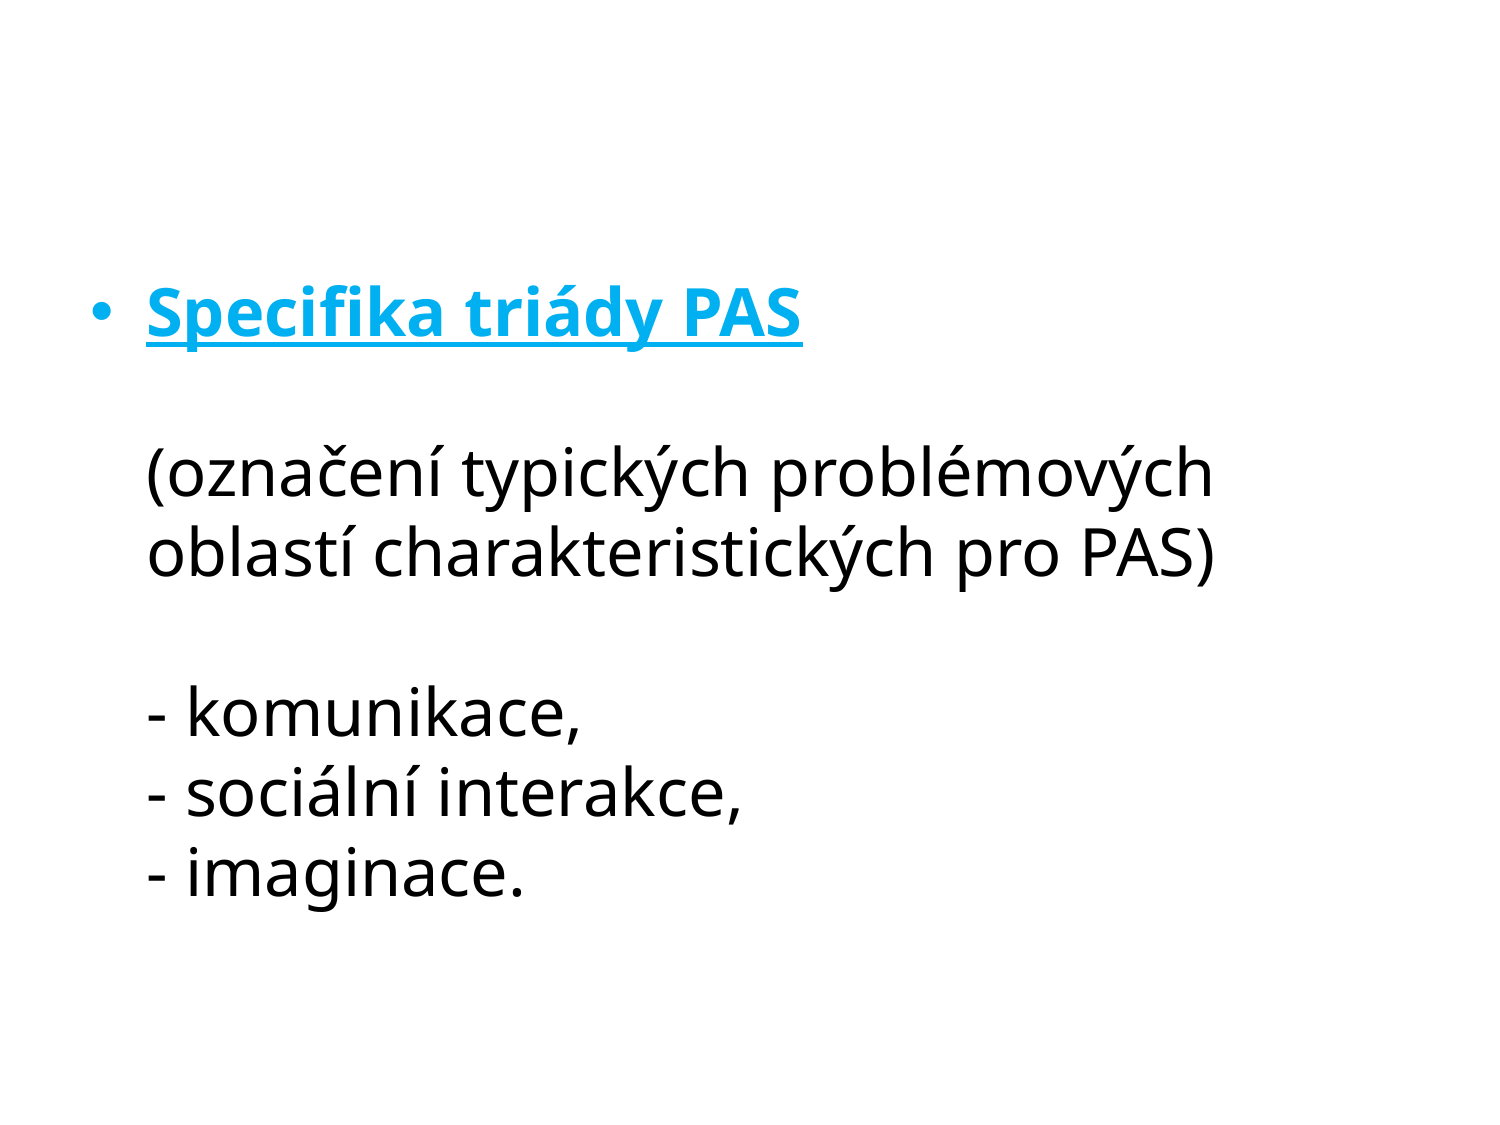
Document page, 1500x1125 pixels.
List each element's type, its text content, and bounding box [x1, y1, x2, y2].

list Specifika triády PAS (označení typických problémových oblastí charakteristických pro PAS) - komunikace, - sociální interakce, - imaginace. [75, 262, 1425, 1005]
